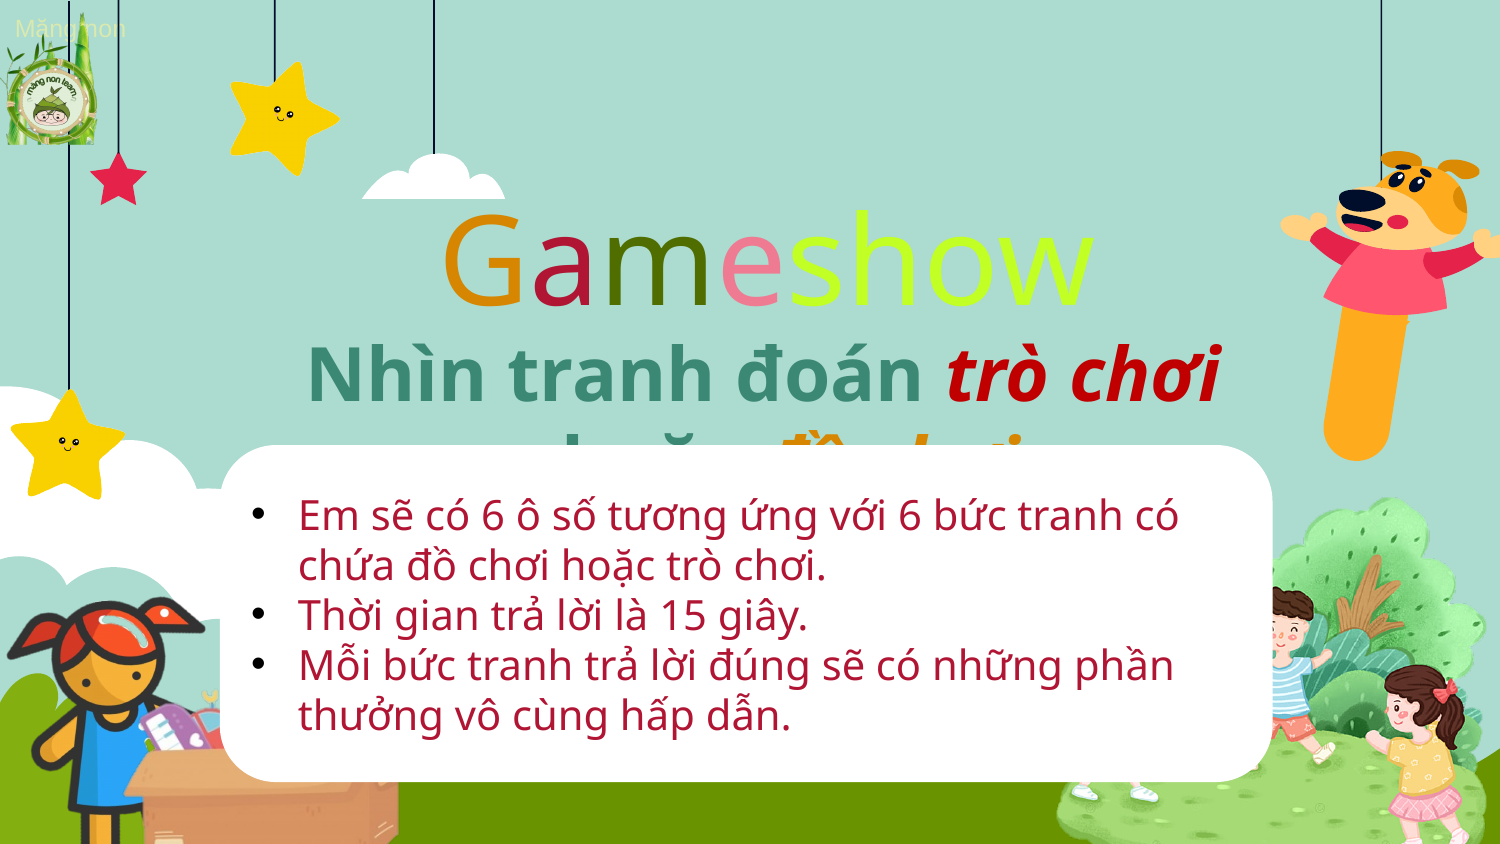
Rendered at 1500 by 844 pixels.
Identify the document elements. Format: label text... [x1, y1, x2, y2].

text_box Em sẽ có 6 ô số tương ứng với 6 bức tranh có chứa đồ chơi hoặc trò chơi. Thời gian trả lời là 15 giây. Mỗi bức tranh trả lời đúng sẽ có những phần thưởng vô cùng hấp dẫn. [217, 442, 1265, 785]
picture [0, 536, 465, 844]
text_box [1352, 0, 1411, 149]
text_box Gameshow [406, 140, 1128, 235]
picture [1, 378, 141, 518]
picture [225, 60, 342, 177]
picture [0, 0, 122, 152]
subtitle Nhìn tranh đoán trò chơi hoặc đồ chơi [266, 235, 1241, 447]
picture [1047, 470, 1500, 844]
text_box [1272, 150, 1500, 465]
